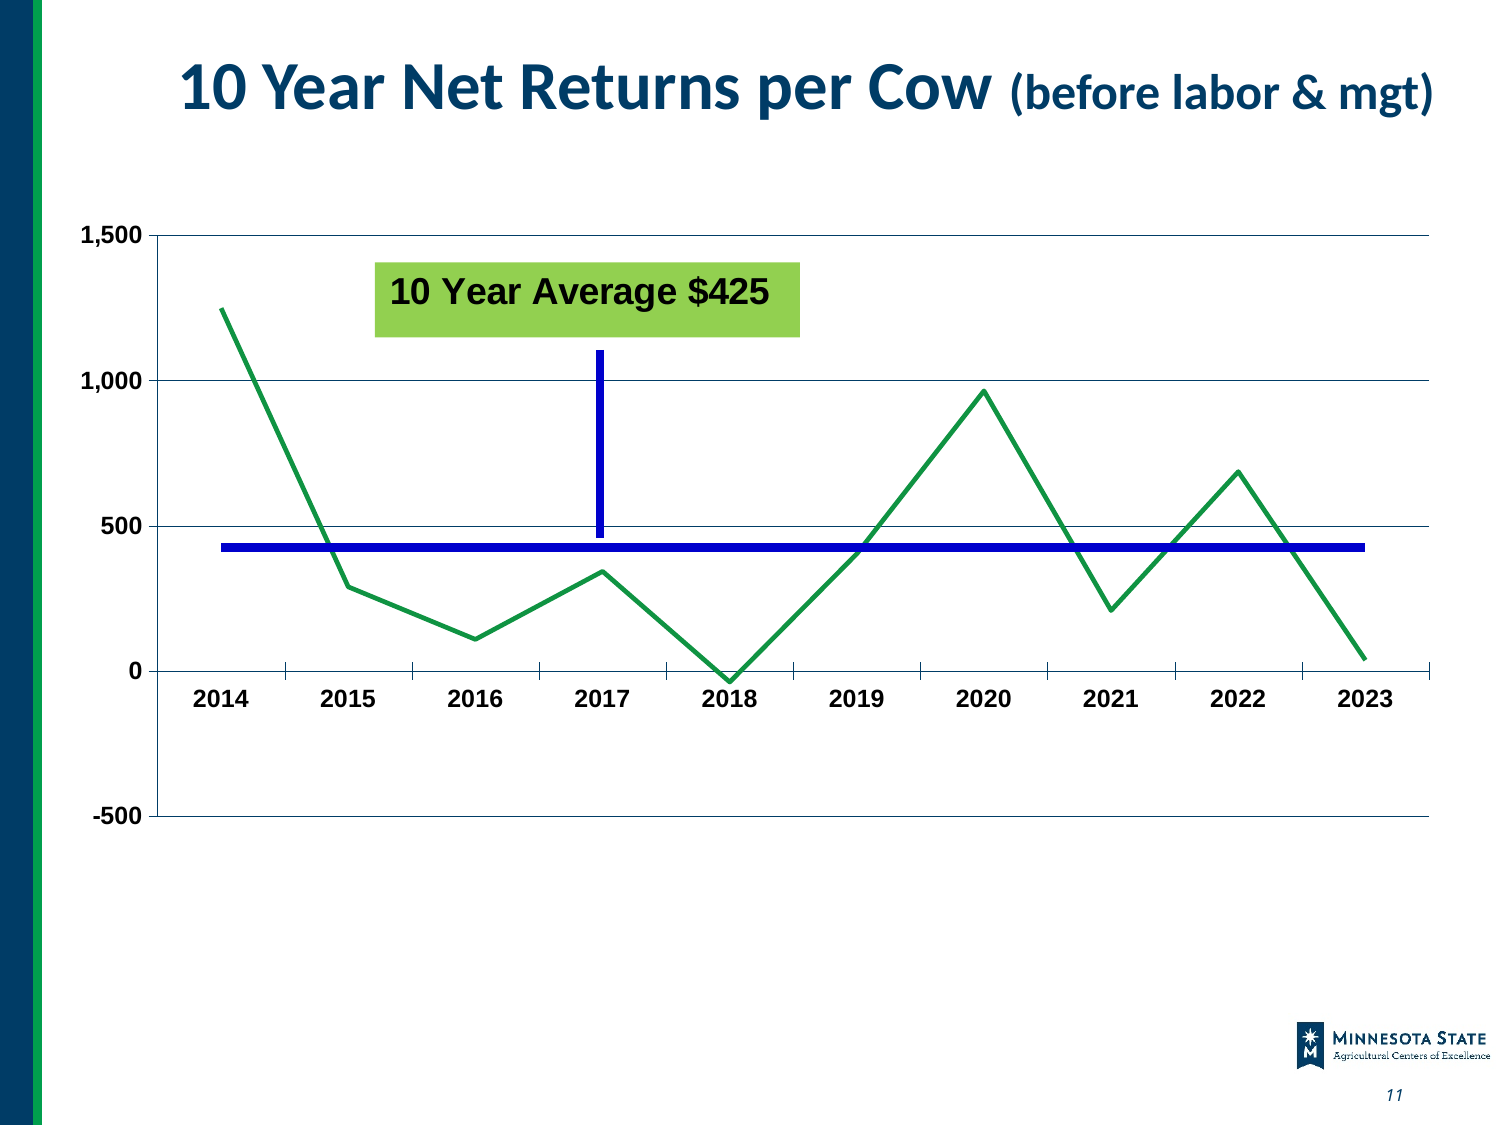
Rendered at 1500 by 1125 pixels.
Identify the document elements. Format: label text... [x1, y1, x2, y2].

picture [1288, 1013, 1498, 1078]
chart [0, 187, 1476, 890]
title 10 Year Net Returns per Cow (before labor & mgt) [162, 37, 1463, 138]
